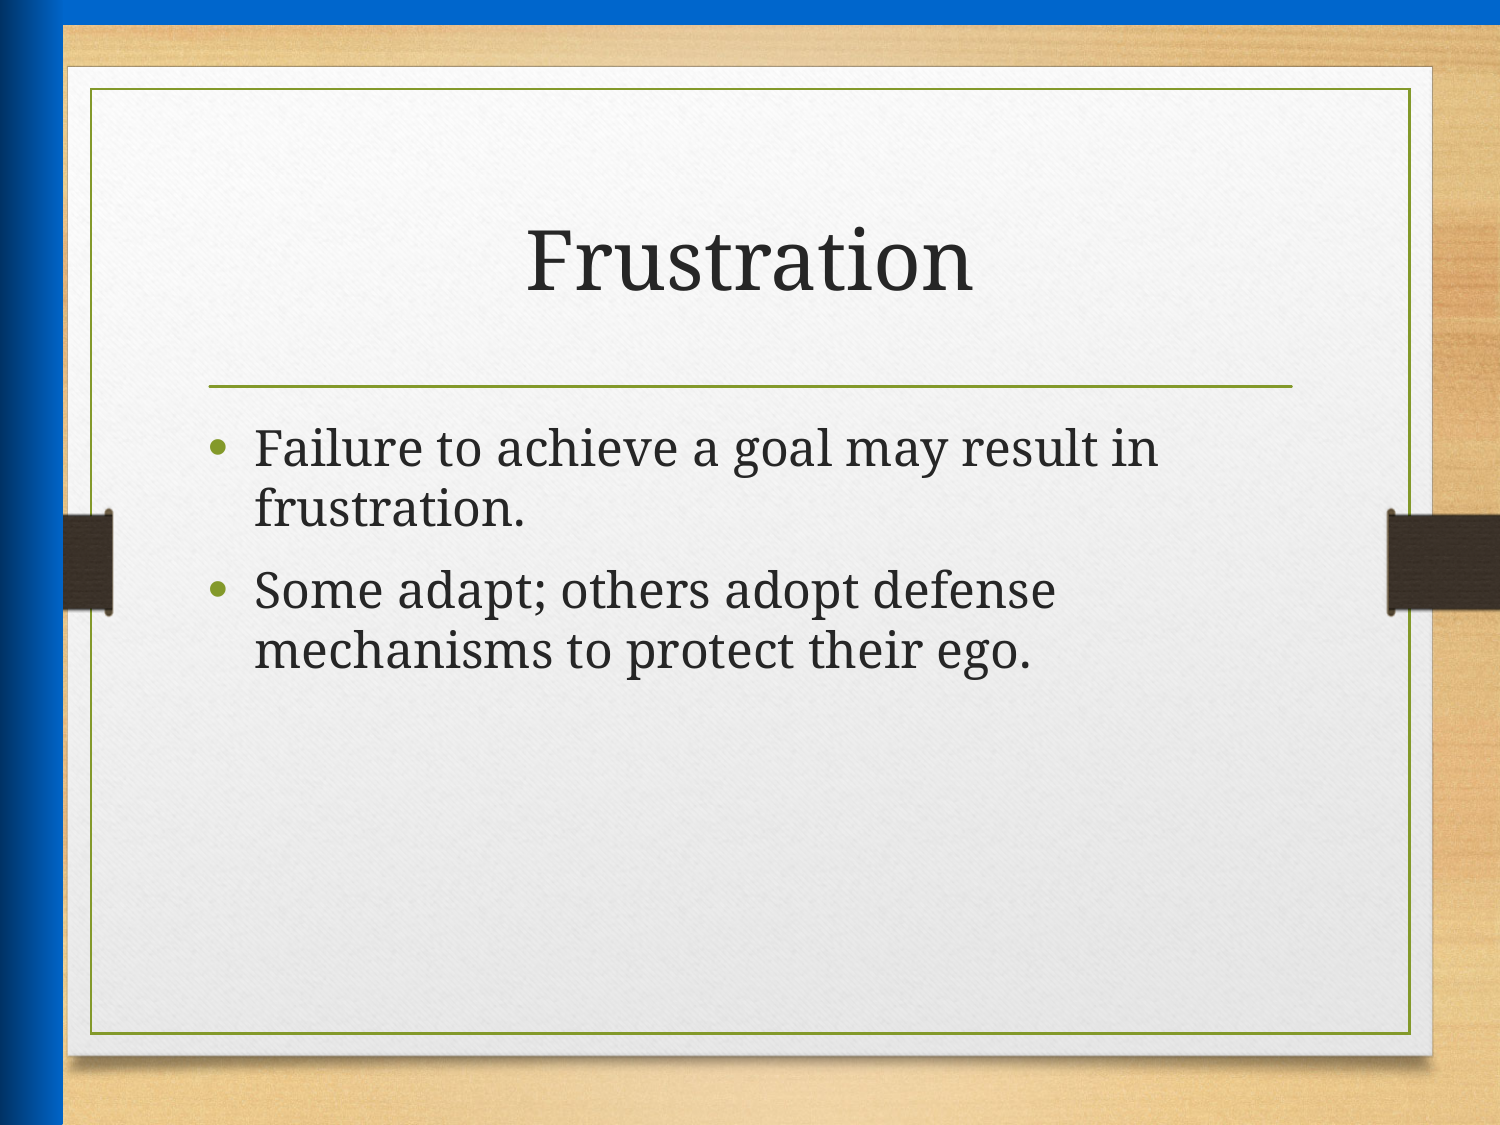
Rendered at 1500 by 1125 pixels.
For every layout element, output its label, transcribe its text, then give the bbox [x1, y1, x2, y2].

list Failure to achieve a goal may result in frustration. Some adapt; others adopt defense mechanisms to protect their ego. [192, 408, 1309, 974]
title Frustration [192, 149, 1309, 365]
picture [63, 25, 1500, 1125]
